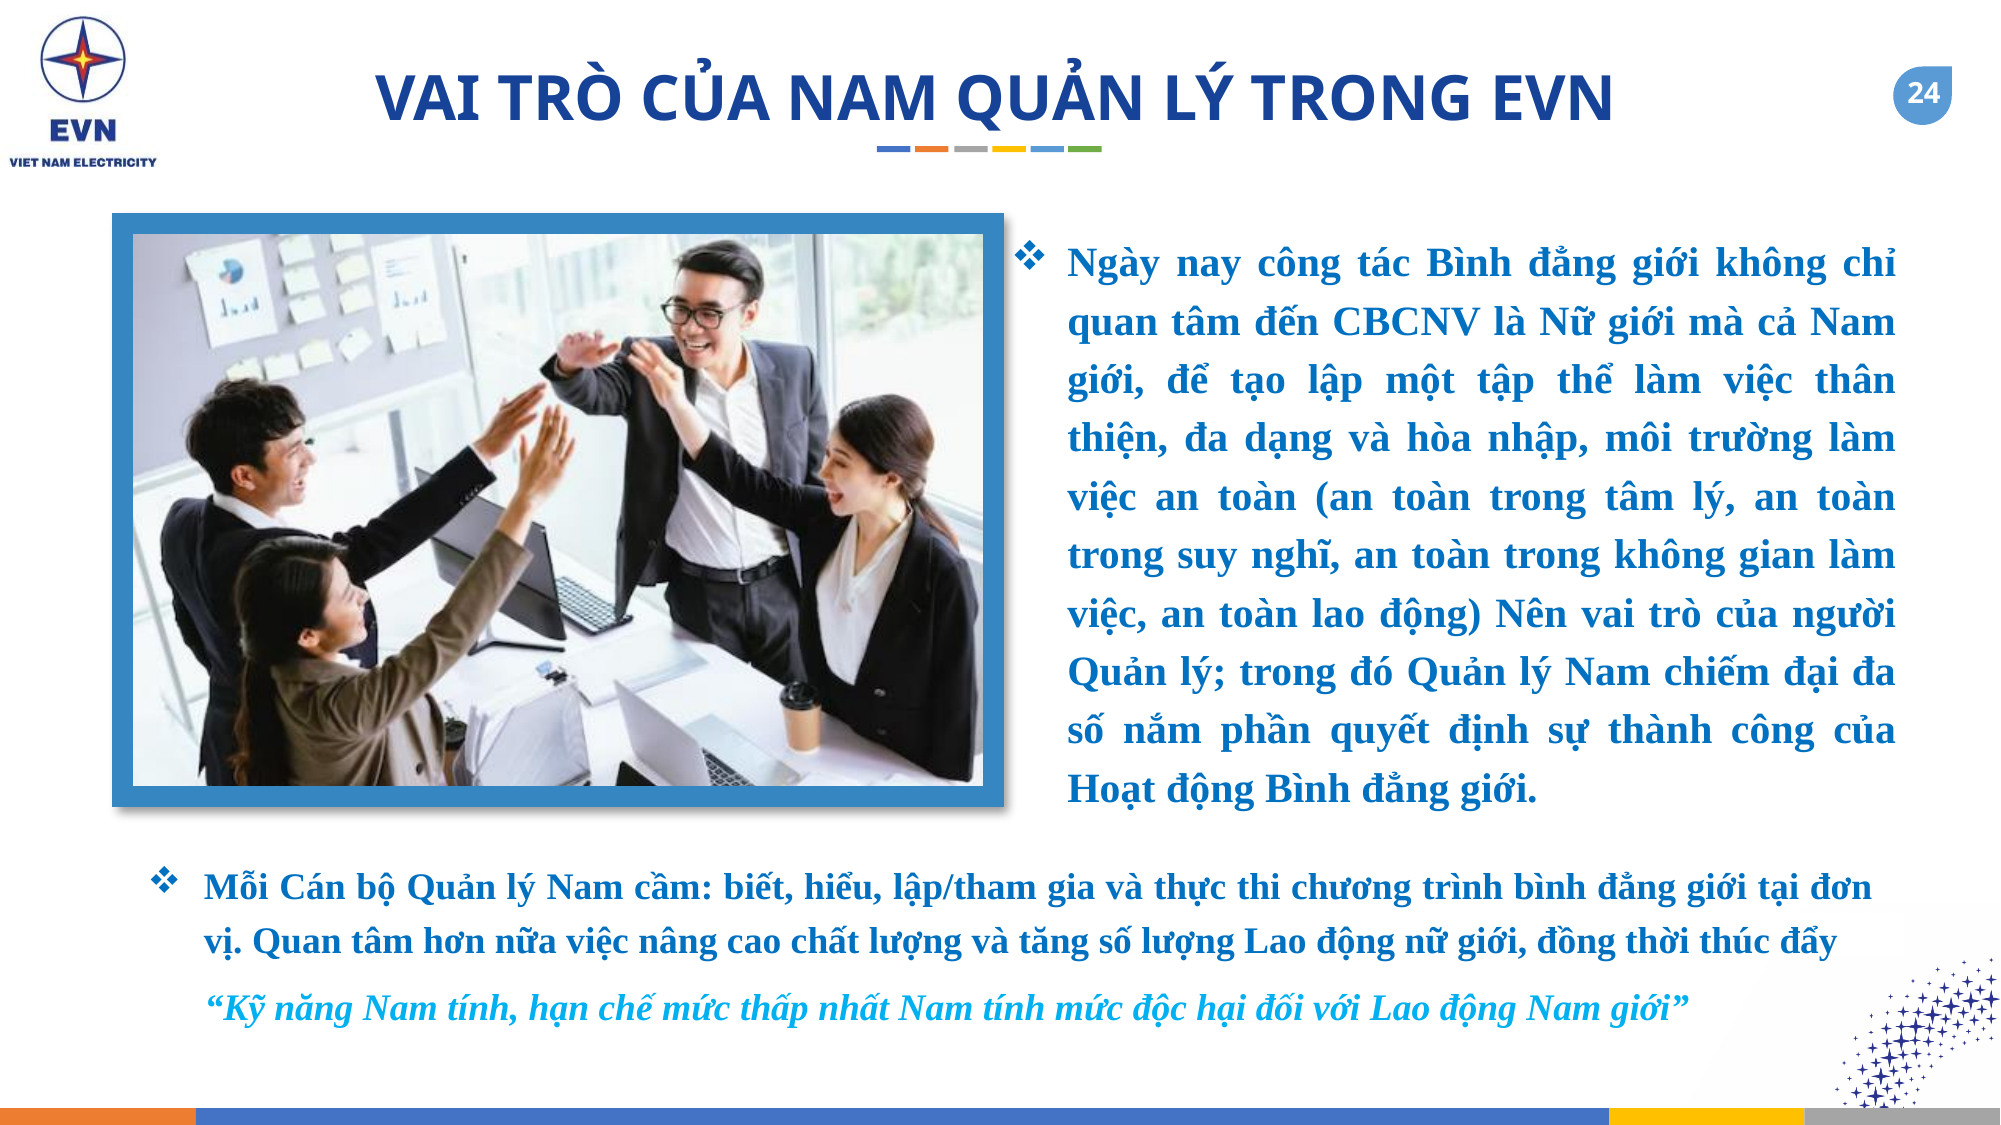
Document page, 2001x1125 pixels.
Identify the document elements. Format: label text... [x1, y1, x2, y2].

picture [132, 233, 983, 787]
picture [0, 0, 162, 167]
text_box Ngày nay công tác Bình đẳng giới không chỉ quan tâm đến CBCNV là Nữ giới mà cả Nam giới, để tạo lập một tập thể làm việc thân thiện, đa dạng và hòa nhập, môi trường làm việc an toàn (an toàn trong tâm lý, an toàn trong suy nghĩ, an toàn trong không gian làm việc, an toàn lao động) Nên vai trò của người Quản lý; trong đó Quản lý Nam chiếm đại đa số nắm phần quyết định sự thành công của Hoạt động Bình đẳng giới. [1009, 219, 1912, 818]
text_box VAI TRÒ CỦA NAM QUẢN LÝ TRONG EVN [162, 50, 1997, 141]
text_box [876, 146, 1102, 153]
text_box Mỗi Cán bộ Quản lý Nam cầm: biết, hiểu, lập/tham gia và thực thi chương trình bình đẳng giới tại đơn vị. Quan tâm hơn nữa việc nâng cao chất lượng và tăng số lượng Lao động nữ giới, đồng thời thúc đẩy “Kỹ năng Nam tính, hạn chế mức thấp nhất Nam tính mức độc hại đối với Lao động Nam giới” [132, 845, 1889, 1036]
picture [1687, 903, 2000, 1108]
